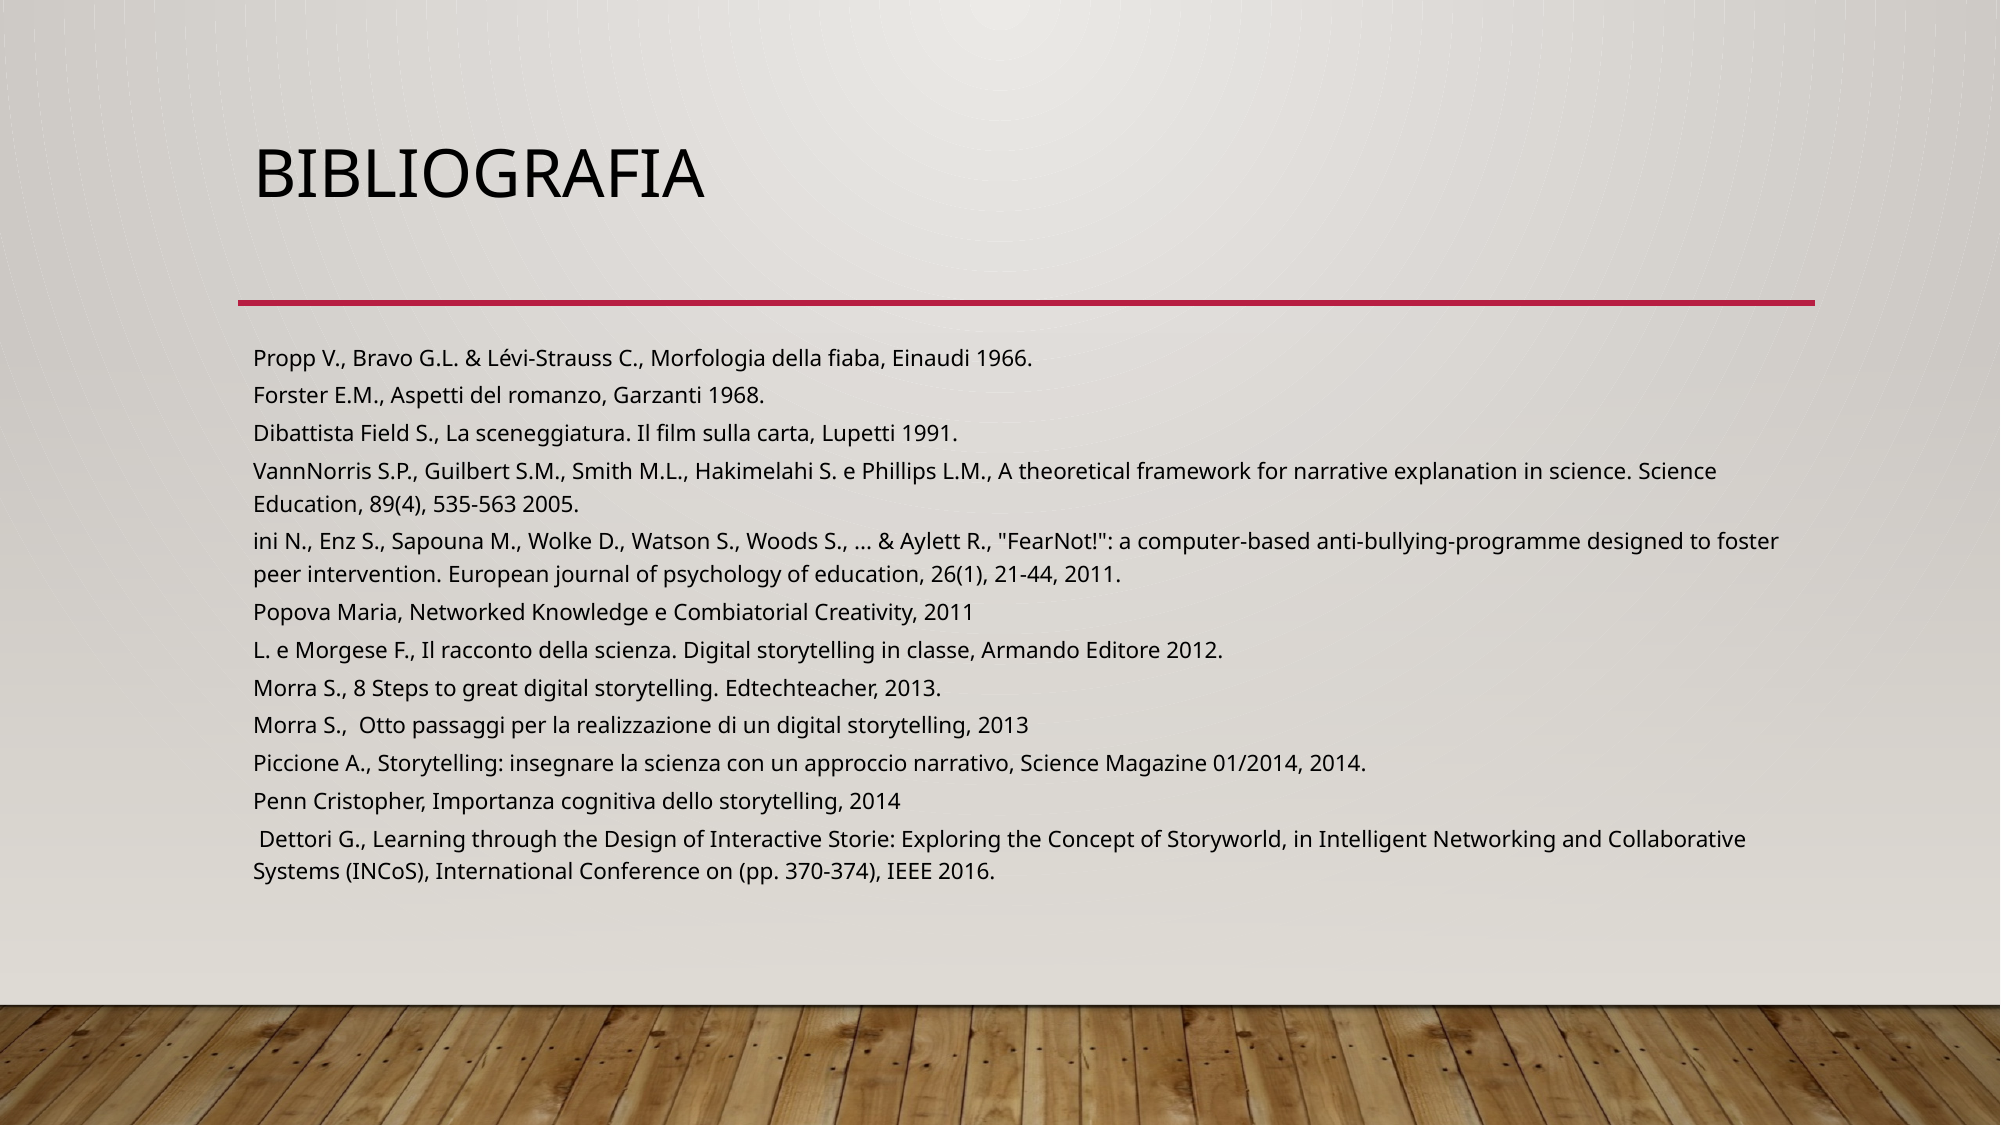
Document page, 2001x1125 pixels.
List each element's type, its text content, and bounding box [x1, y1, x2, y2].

title Bibliografia [238, 131, 1814, 305]
picture [0, 1005, 2000, 1125]
list Propp V., Bravo G.L. & Lévi-Strauss C., Morfologia della fiaba, Einaudi 1966. Forster E.M., Aspetti del romanzo, Garzanti 1968. Dibattista Field S., La sceneggiatura. Il film sulla carta, Lupetti 1991. VannNorris S.P., Guilbert S.M., Smith M.L., Hakimelahi S. e Phillips L.M., A theoretical framework for narrative explanation in science. Science Education, 89(4), 535-563 2005. ini N., Enz S., Sapouna M., Wolke D., Watson S., Woods S., ... & Aylett R., "FearNot!": a computer-based anti-bullying-programme designed to foster peer intervention. European journal of psychology of education, 26(1), 21-44, 2011. Popova Maria, Networked Knowledge e Combiatorial Creativity, 2011 L. e Morgese F., Il racconto della scienza. Digital storytelling in classe, Armando Editore 2012. Morra S., 8 Steps to great digital storytelling. Edtechteacher, 2013. Morra S., Otto passaggi per la realizzazione di un digital storytelling, 2013 Piccione A., Storytelling: insegnare la scienza con un approccio narrativo, Science Magazine 01/2014, 2014. Penn Cristopher, Importanza cognitiva dello storytelling, 2014 Dettori G., Learning through the Design of Interactive Storie: Exploring the Concept of Storyworld, in Intelligent Networking and Collaborative Systems (INCoS), International Conference on (pp. 370-374), IEEE 2016. [238, 330, 1814, 897]
